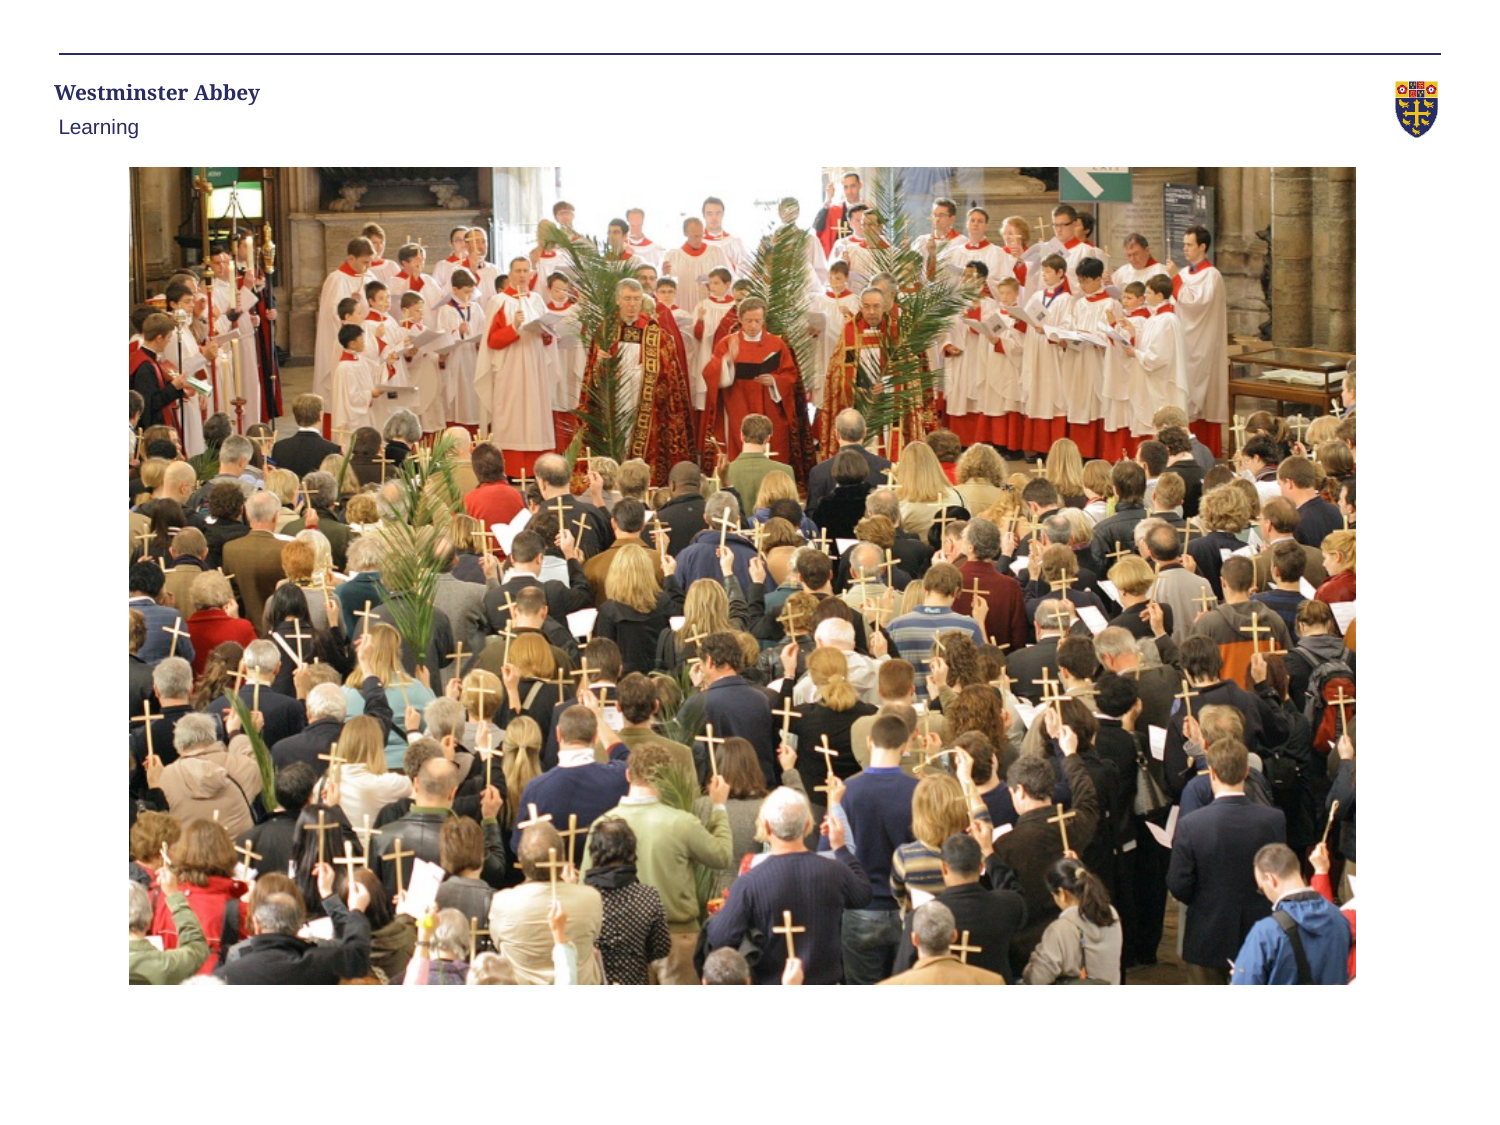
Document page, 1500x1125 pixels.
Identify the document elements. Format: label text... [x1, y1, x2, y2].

picture [129, 167, 1356, 985]
picture [1395, 81, 1438, 138]
text_box Learning [43, 106, 1036, 134]
